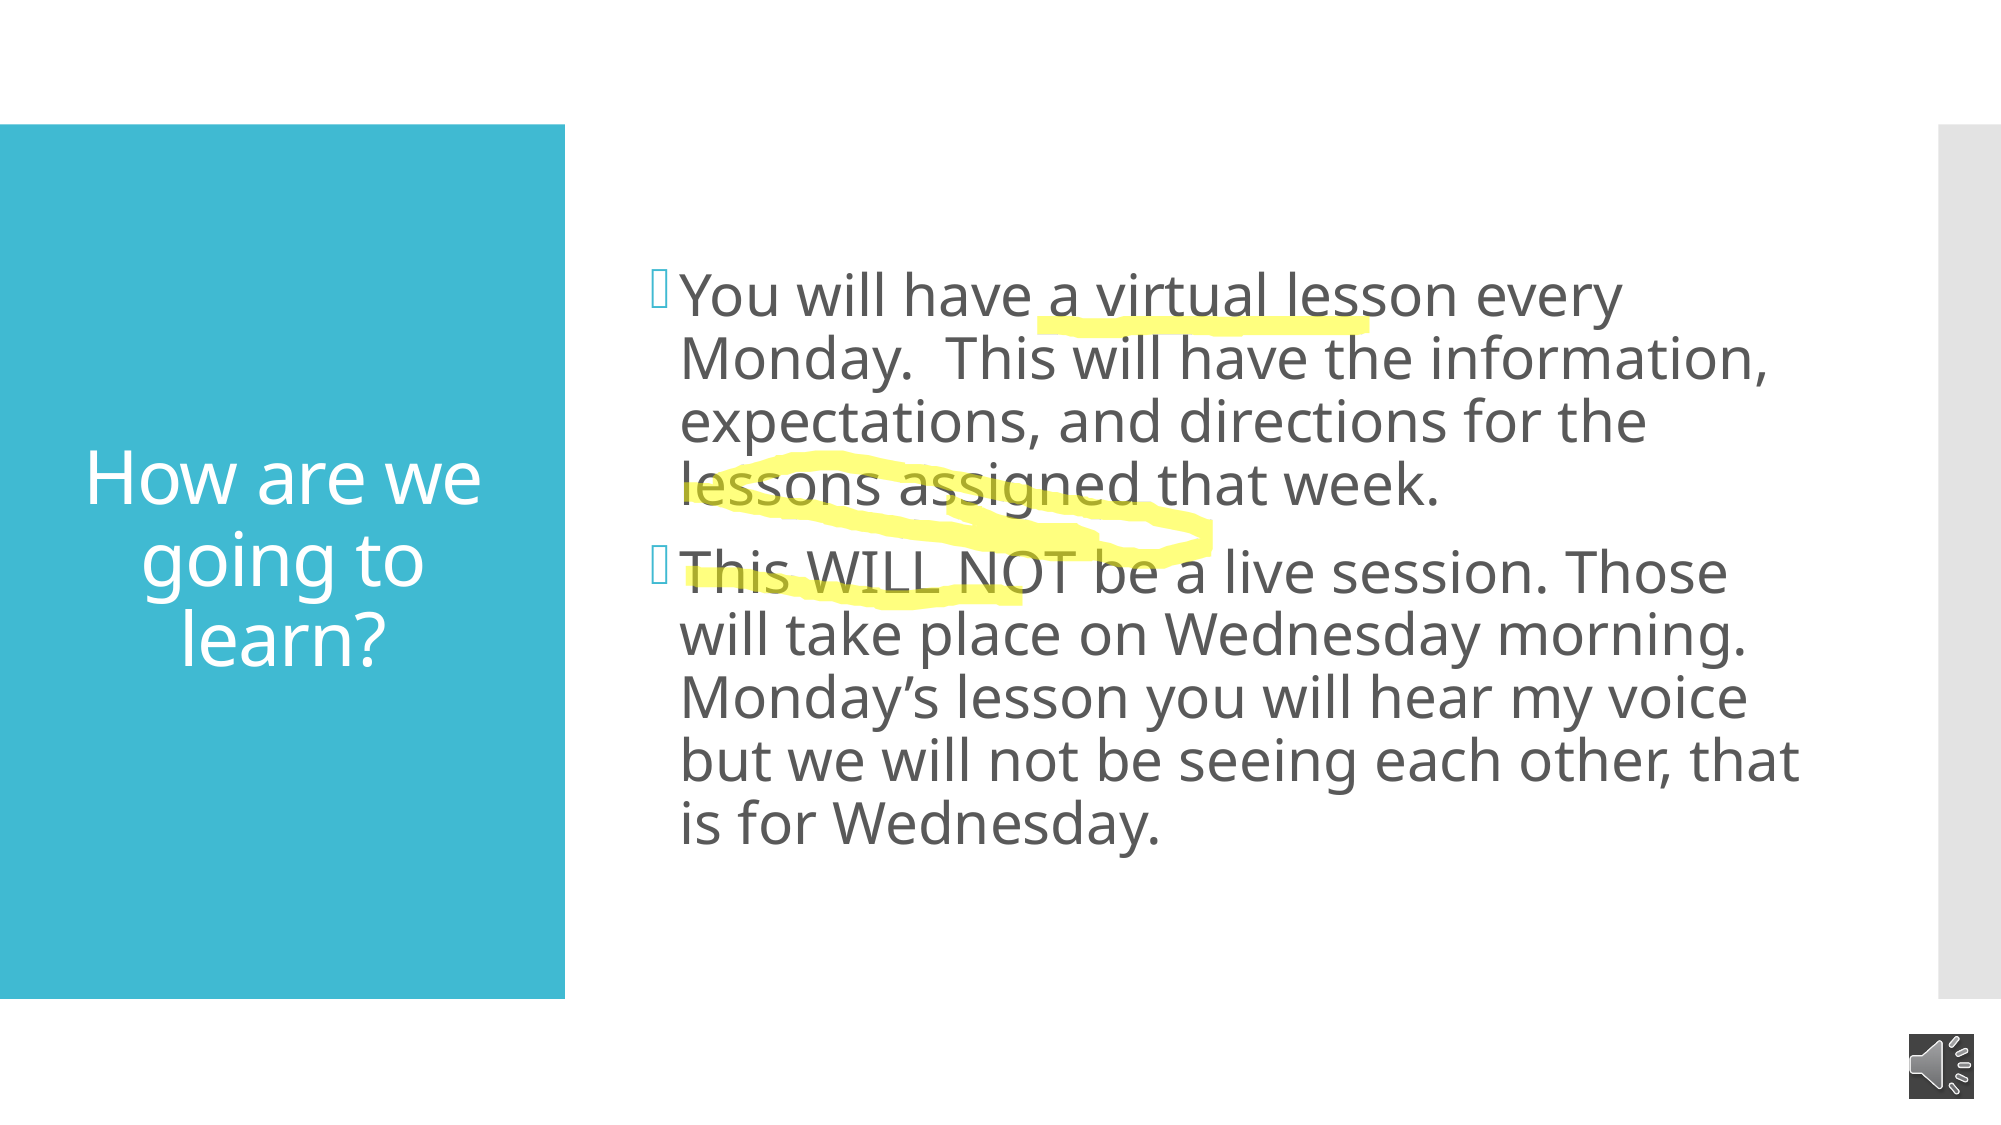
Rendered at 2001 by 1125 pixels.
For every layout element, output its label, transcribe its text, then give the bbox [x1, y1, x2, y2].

list You will have a virtual lesson every Monday. This will have the information, expectations, and directions for the lessons assigned that week. This WILL NOT be a live session. Those will take place on Wednesday morning. Monday’s lesson you will hear my voice but we will not be seeing each other, that is for Wednesday. [634, 141, 1835, 982]
title How are we going to learn? [41, 184, 525, 940]
picture [1908, 1033, 1976, 1101]
picture [684, 316, 1381, 631]
